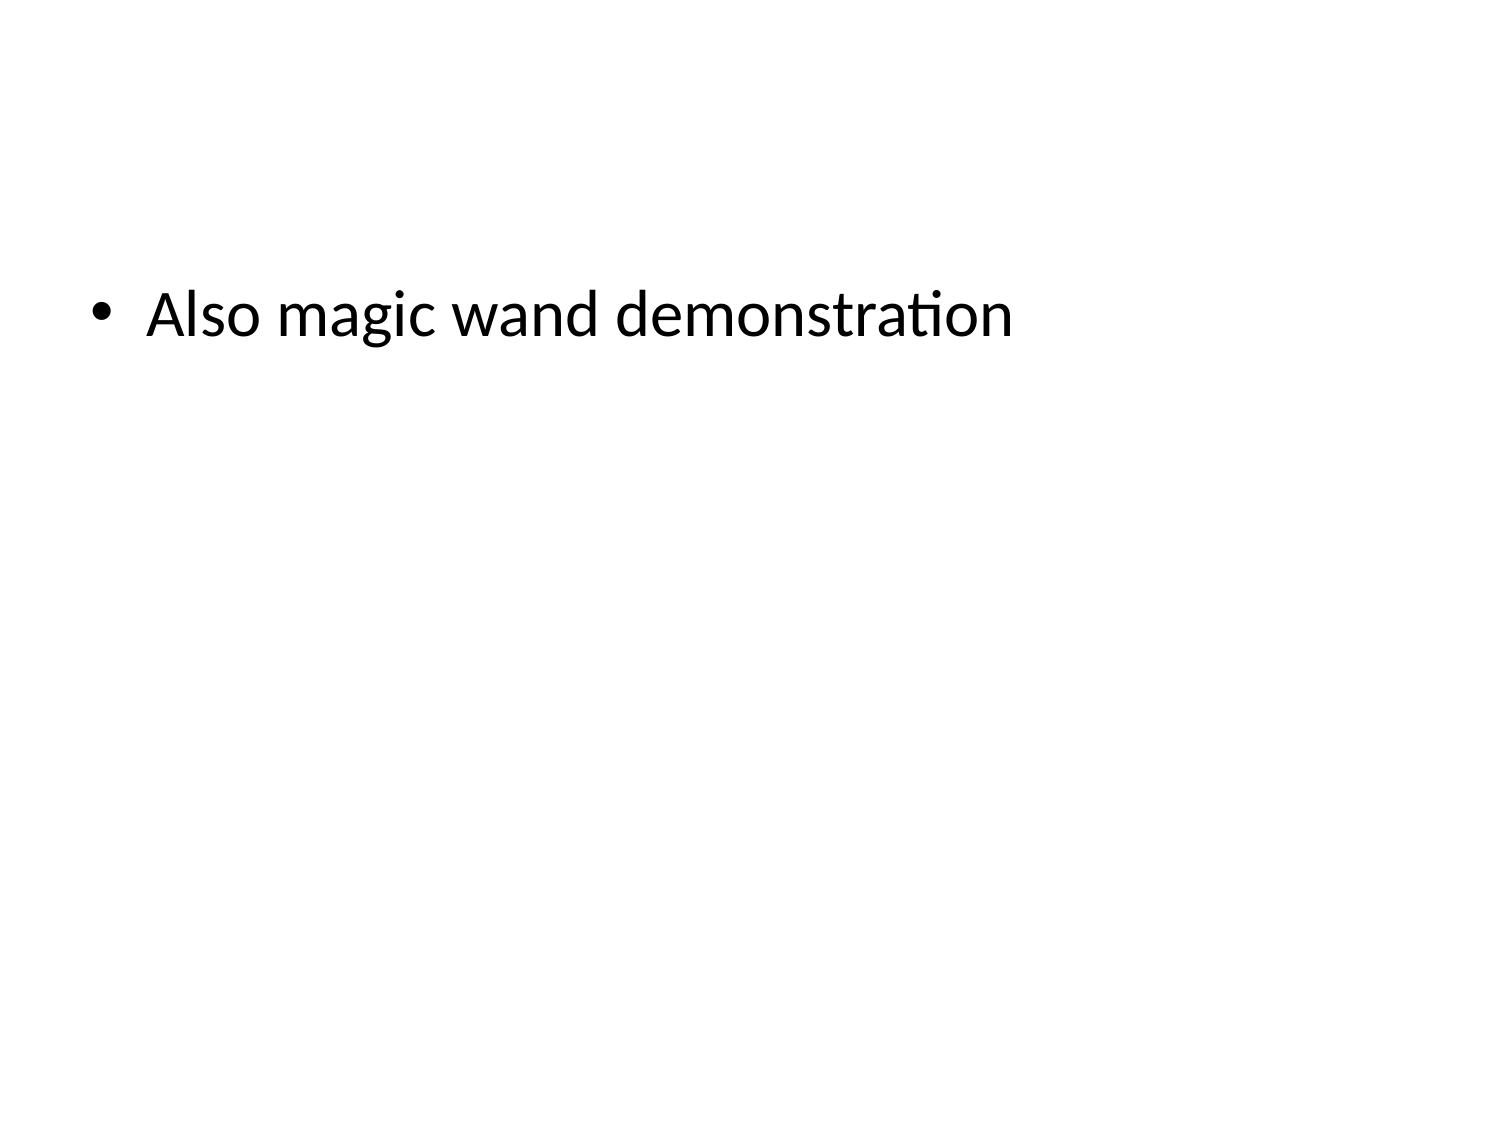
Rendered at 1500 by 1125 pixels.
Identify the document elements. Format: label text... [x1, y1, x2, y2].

list Also magic wand demonstration [75, 262, 1425, 1005]
